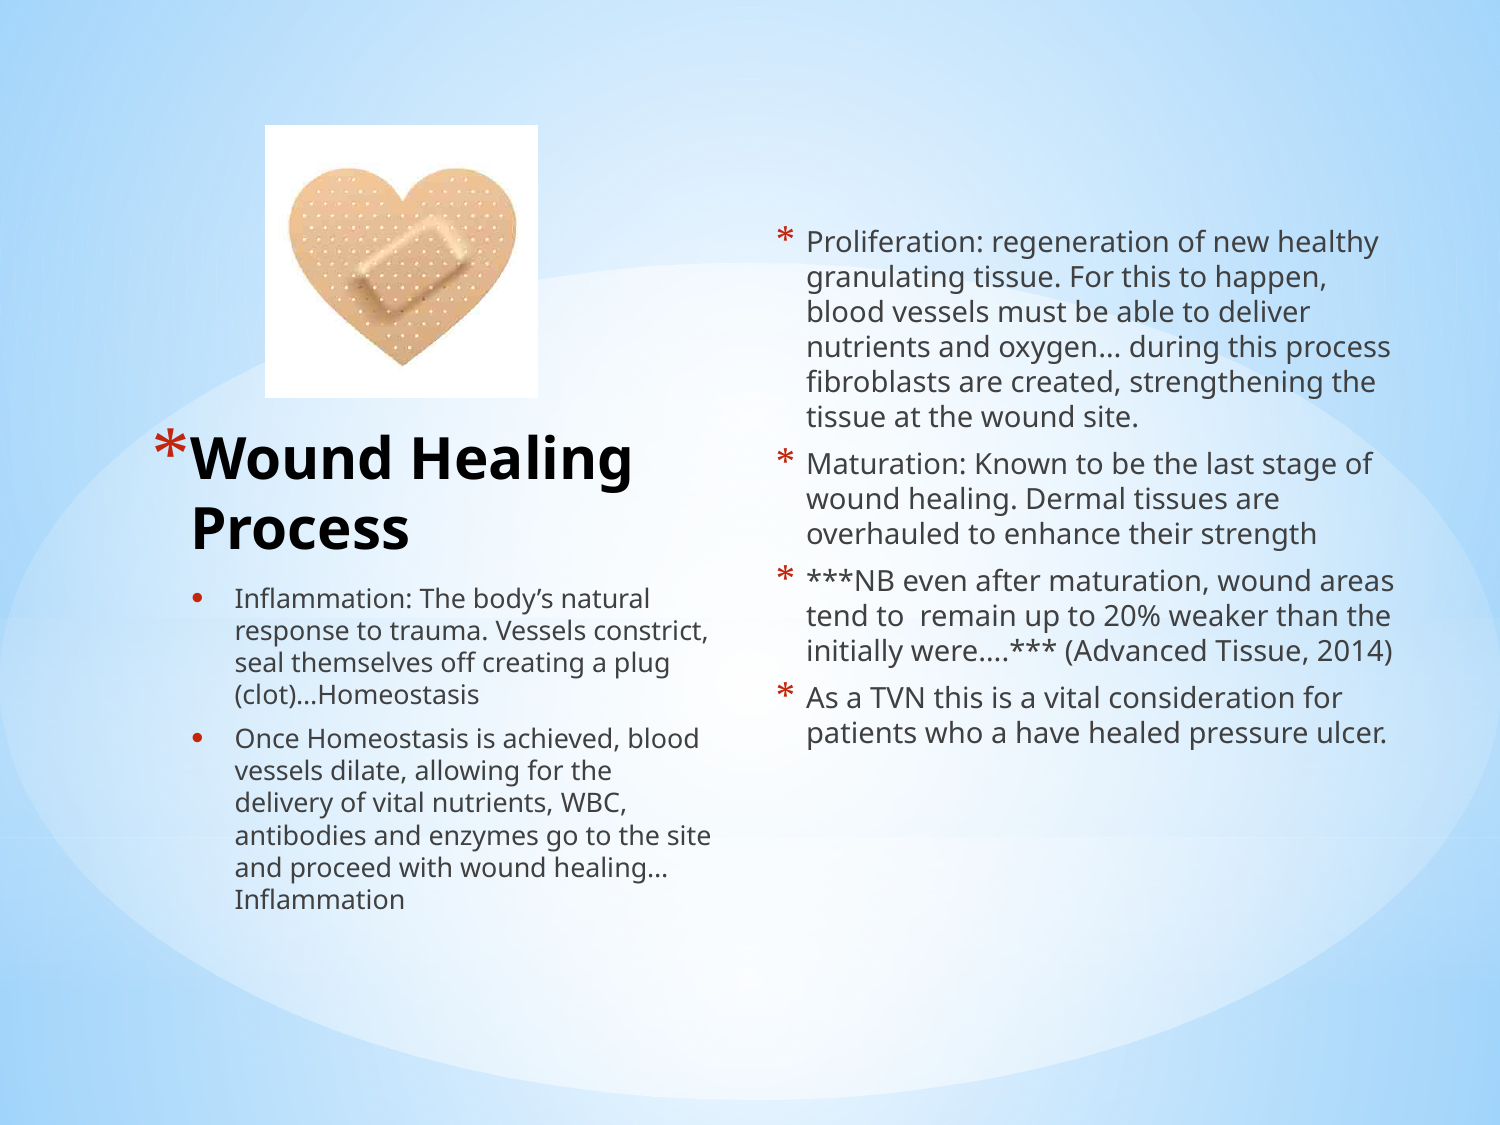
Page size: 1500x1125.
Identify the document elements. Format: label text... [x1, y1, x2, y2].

title Wound Healing Process [137, 362, 735, 569]
list Inflammation: The body’s natural response to trauma. Vessels constrict, seal themselves off creating a plug (clot)…Homeostasis Once Homeostasis is achieved, blood vessels dilate, allowing for the delivery of vital nutrients, WBC, antibodies and enzymes go to the site and proceed with wound healing…Inflammation [176, 573, 733, 925]
list Proliferation: regeneration of new healthy granulating tissue. For this to happen, blood vessels must be able to deliver nutrients and oxygen… during this process fibroblasts are created, strengthening the tissue at the wound site. Maturation: Known to be the last stage of wound healing. Dermal tissues are overhauled to enhance their strength ***NB even after maturation, wound areas tend to remain up to 20% weaker than the initially were….*** (Advanced Tissue, 2014) As a TVN this is a vital consideration for patients who a have healed pressure ulcer. [753, 120, 1413, 923]
picture [265, 125, 538, 398]
